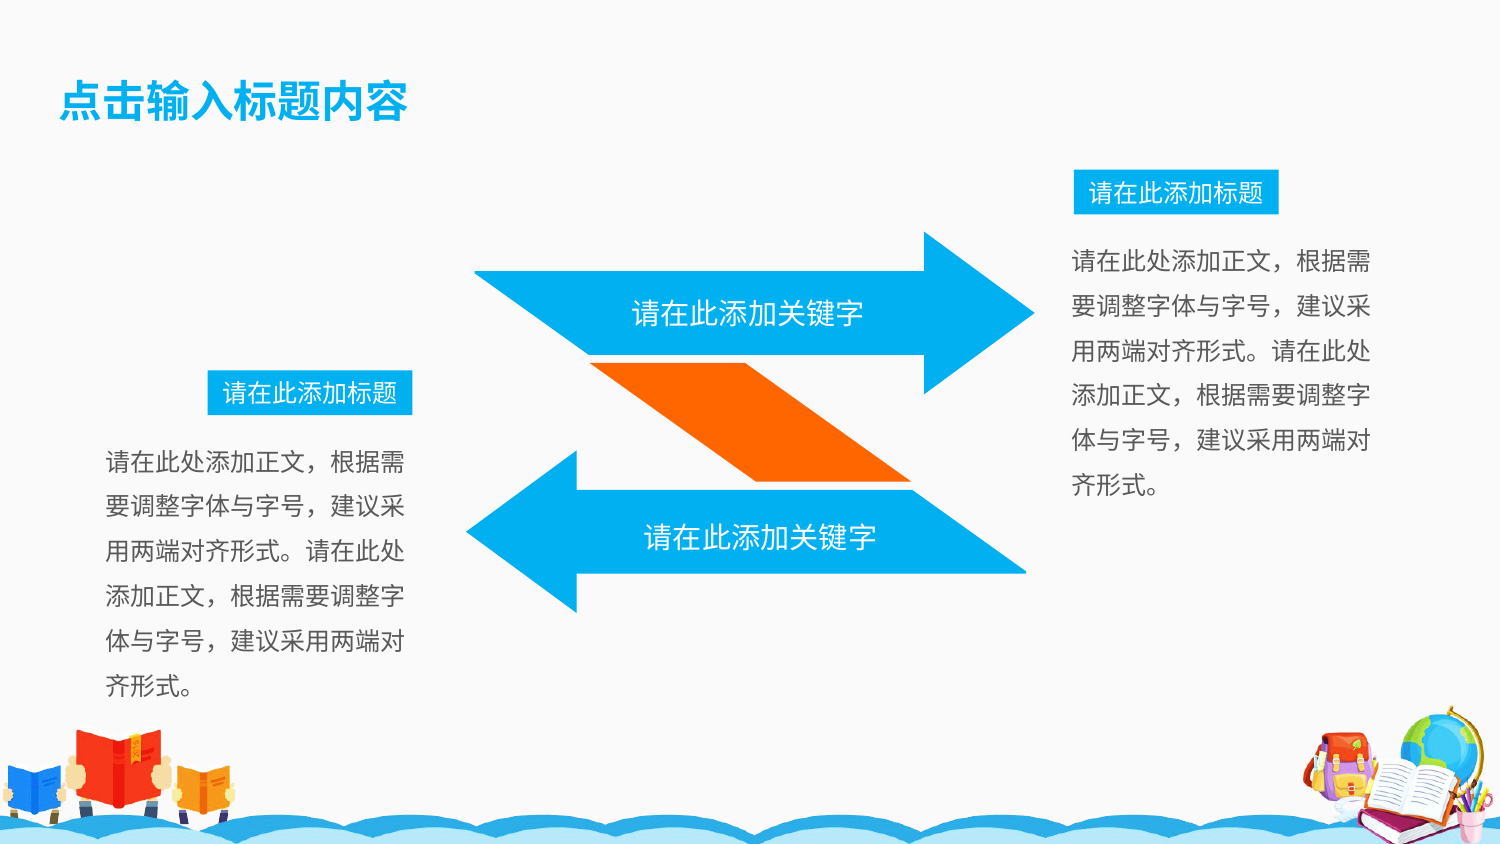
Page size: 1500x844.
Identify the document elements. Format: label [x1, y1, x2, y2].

text_box [1056, 169, 1409, 511]
text_box [474, 231, 1035, 395]
text_box [90, 370, 443, 712]
picture [0, 0, 1500, 844]
text_box [632, 395, 869, 450]
text_box [466, 450, 1027, 614]
